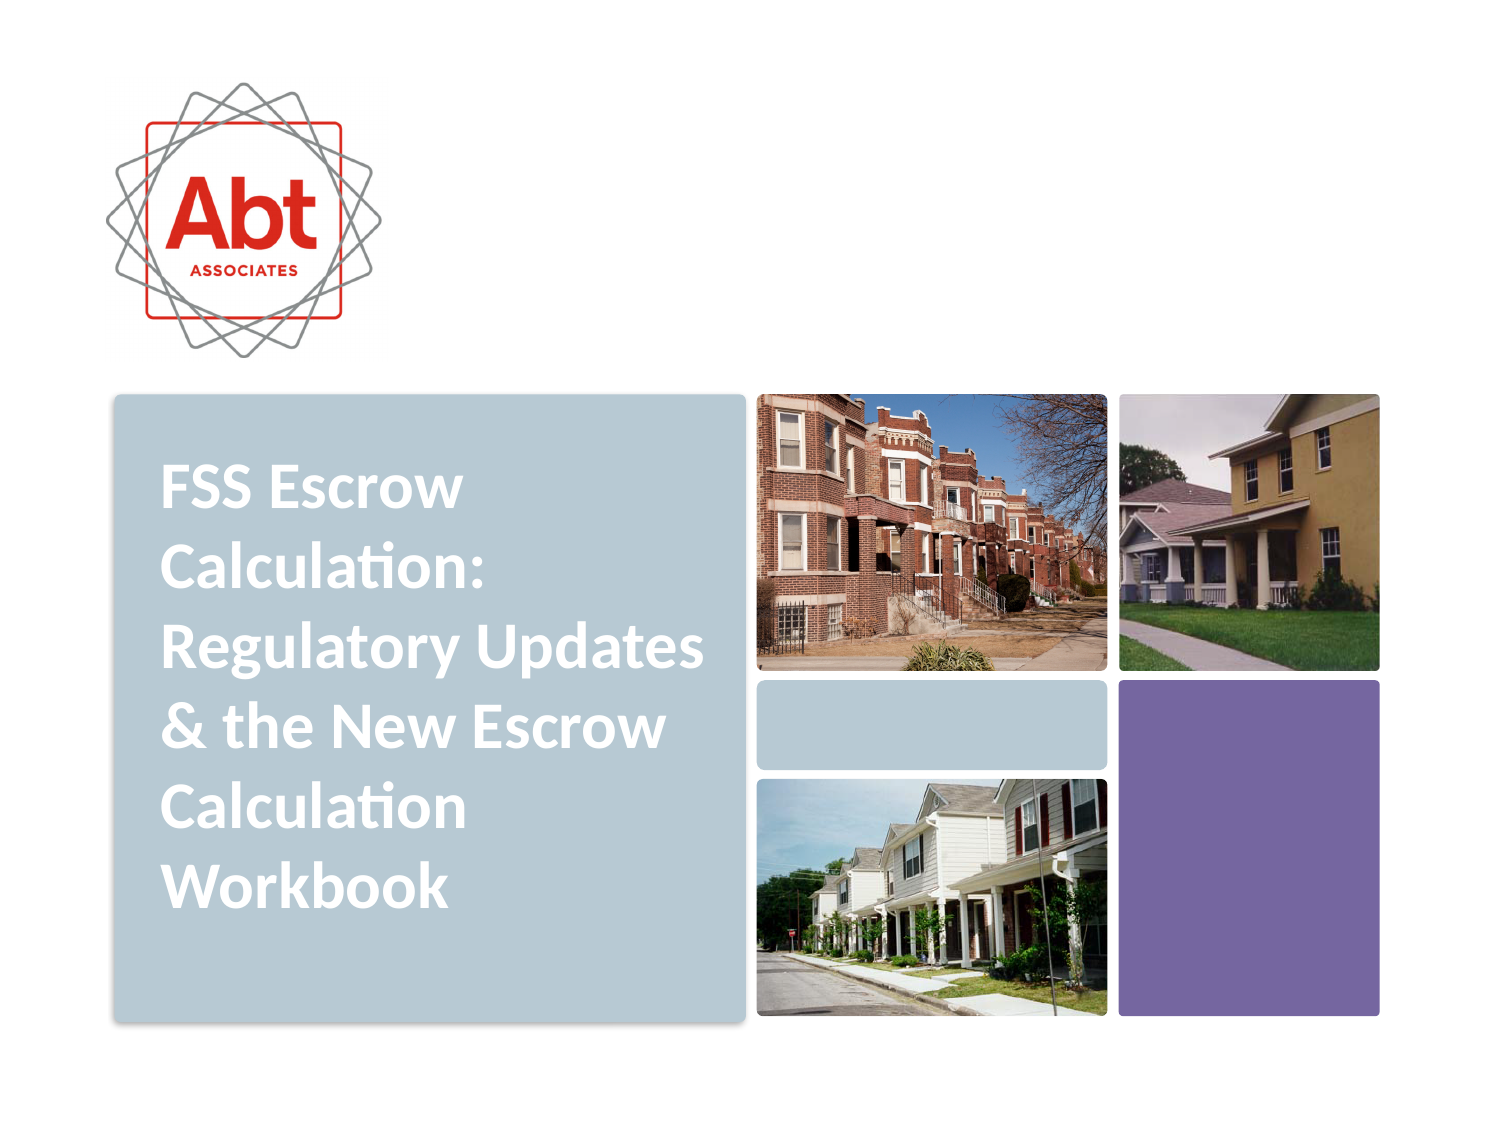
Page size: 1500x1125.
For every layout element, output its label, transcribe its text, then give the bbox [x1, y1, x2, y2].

picture [756, 393, 1108, 672]
text_box [754, 679, 1110, 773]
picture [756, 778, 1108, 1017]
list FSS Escrow Calculation: Regulatory Updates & the New Escrow Calculation Workbook [145, 434, 726, 972]
picture [105, 77, 389, 362]
text_box [1116, 679, 1382, 1019]
picture [1119, 393, 1380, 672]
